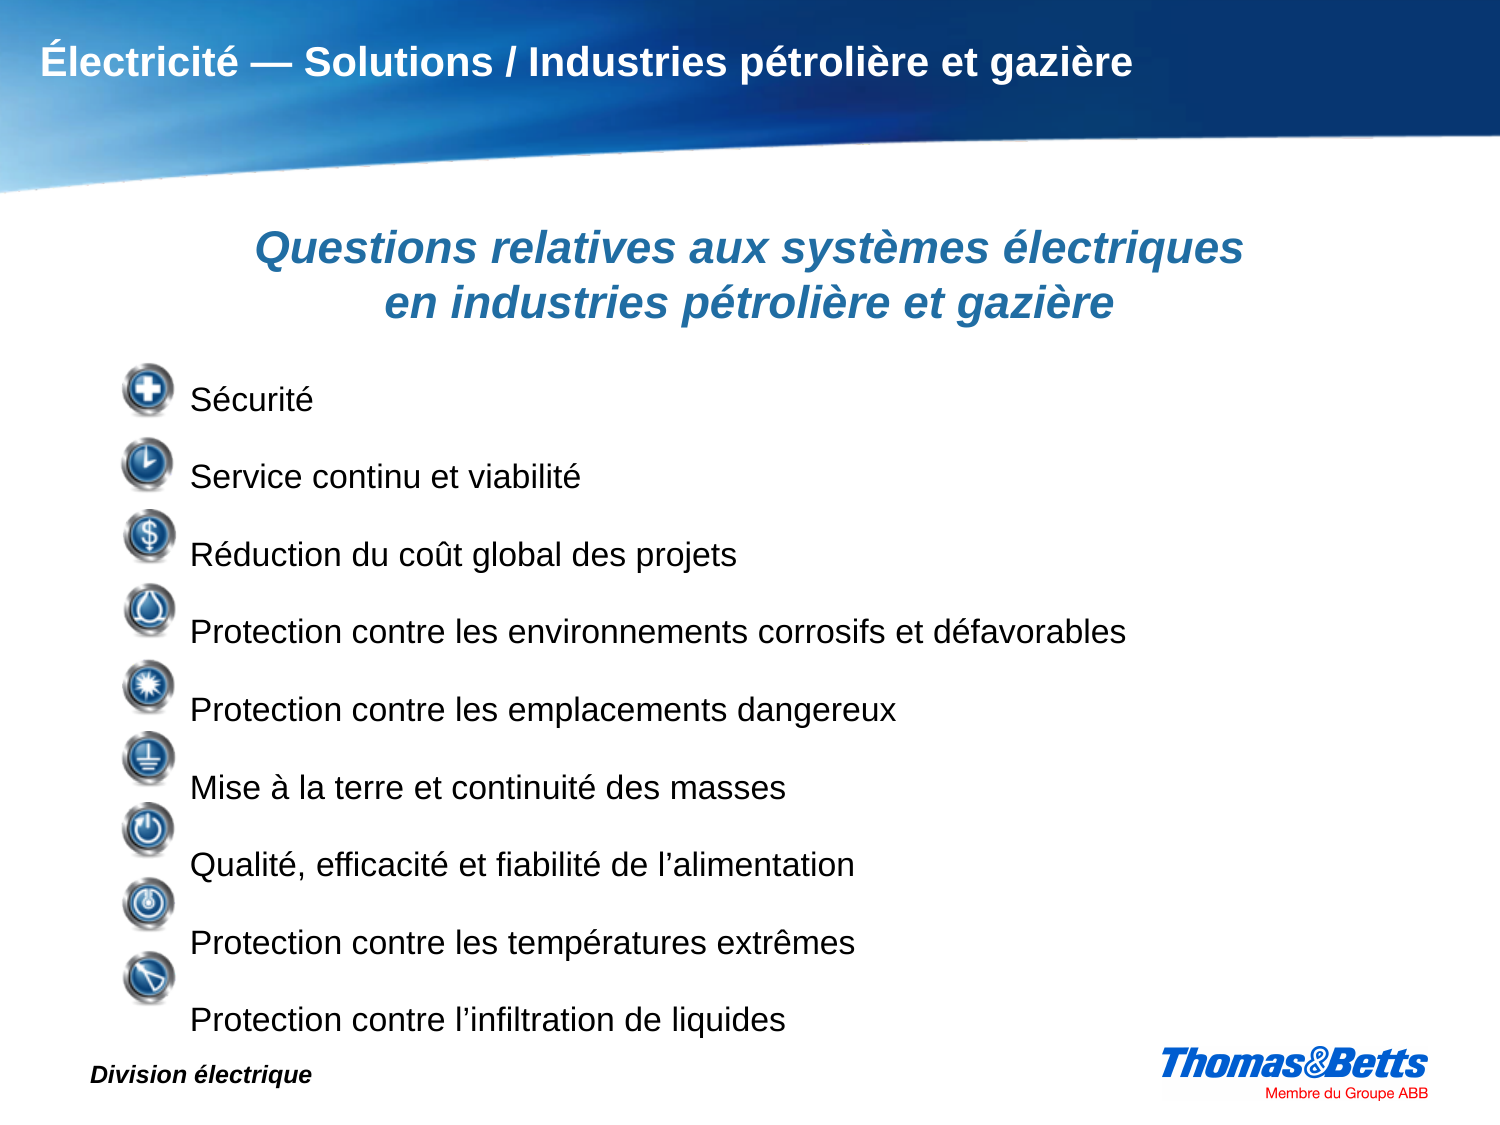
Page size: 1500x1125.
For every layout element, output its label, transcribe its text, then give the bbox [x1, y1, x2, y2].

picture [114, 654, 183, 722]
picture [115, 731, 183, 794]
picture [114, 434, 184, 500]
picture [1162, 1046, 1428, 1101]
picture [113, 580, 184, 646]
picture [113, 508, 184, 572]
list Sécurité Service continu et viabilité Réduction du coût global des projets Protection contre les environnements corrosifs et défavorables Protection contre les emplacements dangereux Mise à la terre et continuité des masses Qualité, efficacité et fiabilité de l’alimentation Protection contre les températures extrêmes Protection contre l’infiltration de liquides [174, 350, 1325, 1050]
picture [0, 0, 1500, 209]
picture [112, 360, 185, 426]
picture [112, 948, 185, 1013]
picture [112, 802, 185, 865]
picture [115, 874, 183, 939]
title Questions relatives aux systèmes électriques en industries pétrolière et gazière [174, 224, 1325, 321]
